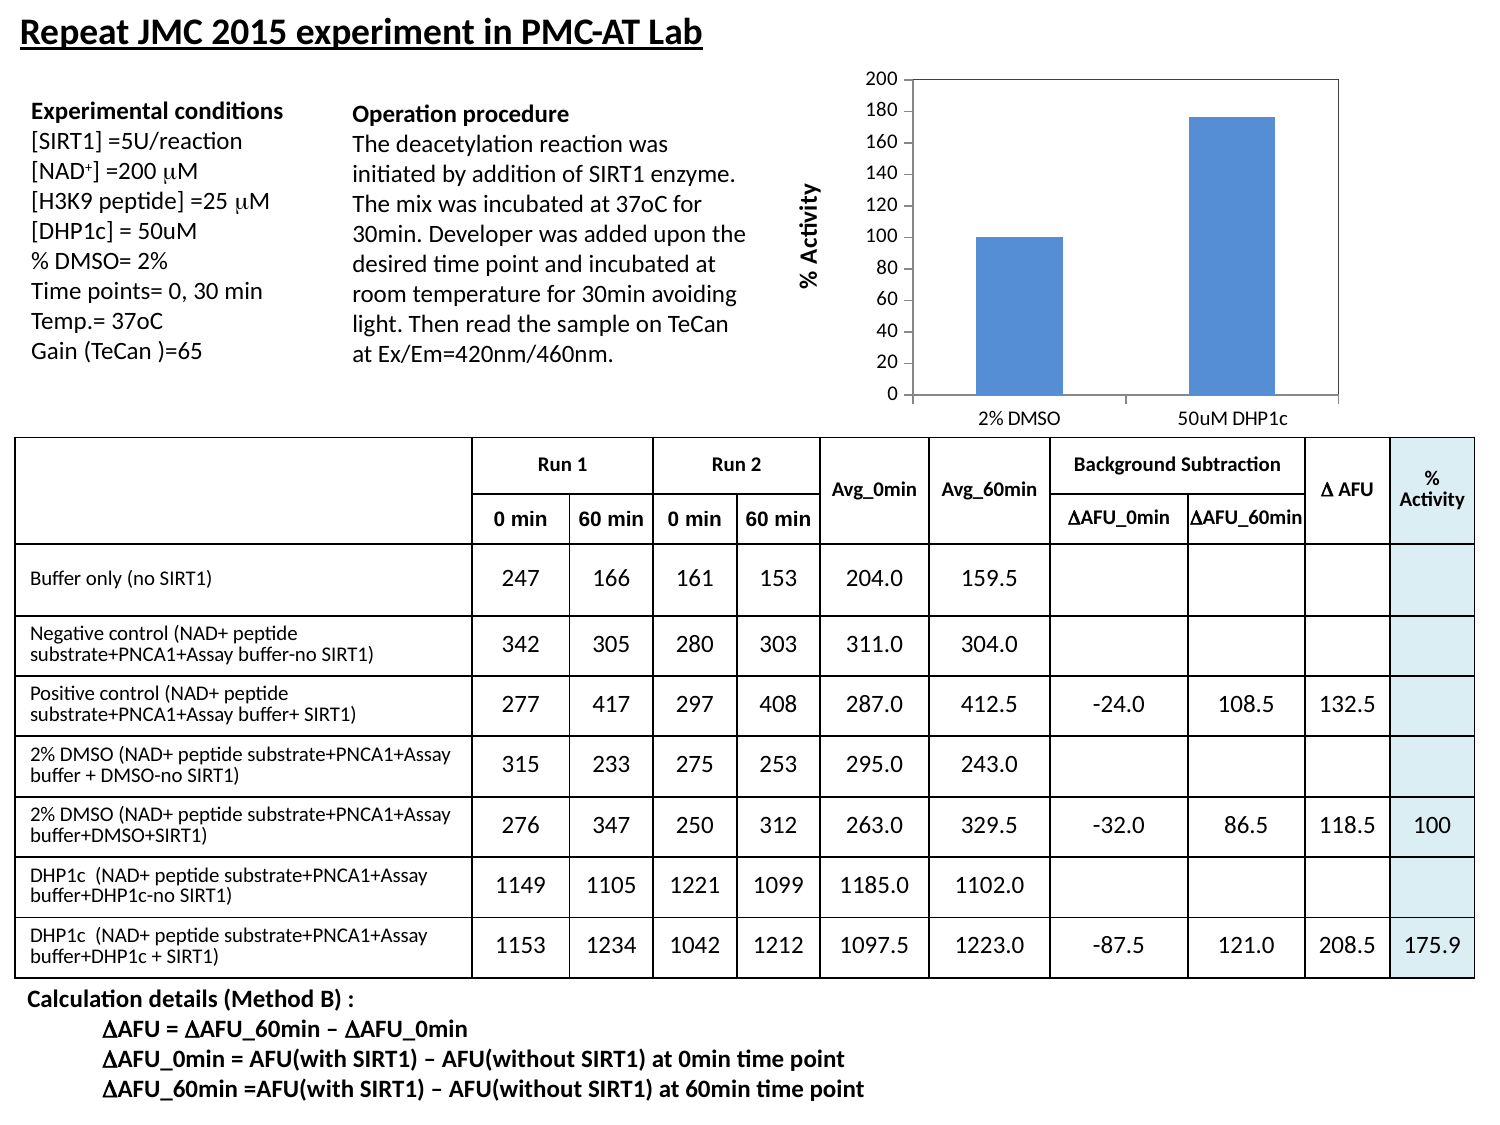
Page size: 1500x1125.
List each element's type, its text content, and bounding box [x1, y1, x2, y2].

table_cell 1153 [473, 918, 569, 975]
table_cell 1185.0 [821, 858, 928, 917]
table_cell [1306, 617, 1389, 675]
table_cell 247 [473, 545, 569, 615]
table_cell [1051, 858, 1187, 917]
table_header Run 2 [654, 438, 819, 493]
table_cell [1051, 545, 1187, 615]
table_cell 312 [738, 798, 819, 856]
table_cell [1391, 677, 1474, 735]
table_cell 1221 [654, 858, 736, 917]
table_cell [1391, 858, 1474, 917]
table_cell 1149 [473, 858, 569, 917]
table_header [16, 438, 471, 543]
table_cell 108.5 [1189, 677, 1304, 735]
table_cell 297 [654, 677, 736, 735]
table_header Run 1 [473, 438, 652, 493]
table_cell DAFU_0min [1051, 495, 1187, 543]
table_cell 295.0 [821, 737, 928, 796]
table_cell -32.0 [1051, 798, 1187, 856]
table_cell DHP1c (NAD+ peptide substrate+PNCA1+Assay buffer+DHP1c + SIRT1) [16, 918, 471, 975]
table_cell Negative control (NAD+ peptide substrate+PNCA1+Assay buffer-no SIRT1) [16, 617, 471, 675]
table_cell 159.5 [930, 545, 1049, 615]
table_cell 175.9 [1391, 918, 1474, 977]
table_cell 1234 [570, 918, 652, 975]
text_box Experimental conditions [SIRT1] =5U/reaction [NAD+] =200 mM [H3K9 peptide] =25 mM [DHP1c] = 50uM % DMSO= 2% Time points= 0, 30 min Temp.= 37oC Gain (TeCan )=65 [16, 87, 299, 372]
table_cell 1099 [738, 858, 819, 917]
table_cell [1391, 617, 1474, 675]
table_cell 60 min [570, 495, 652, 543]
table_cell 347 [570, 798, 652, 856]
table_cell DHP1c (NAD+ peptide substrate+PNCA1+Assay buffer+DHP1c-no SIRT1) [16, 858, 471, 917]
table_cell 100 [1391, 798, 1474, 856]
table_cell 408 [738, 677, 819, 735]
table_cell 1097.5 [821, 918, 928, 975]
table_cell Buffer only (no SIRT1) [16, 545, 471, 615]
table_cell [1189, 858, 1304, 917]
table_cell [1306, 737, 1389, 796]
table_cell 118.5 [1306, 798, 1389, 856]
table_cell 1042 [654, 918, 736, 975]
text_box Calculation details (Method B) : DAFU = DAFU_60min – DAFU_0min DAFU_0min = AFU(with SIRT1) – AFU(without SIRT1) at 0min time point DAFU_60min =AFU(with SIRT1) – AFU(without SIRT1) at 60min time point [12, 975, 1425, 1125]
table_cell 315 [473, 737, 569, 796]
table_cell 233 [570, 737, 652, 796]
table_cell 208.5 [1306, 918, 1389, 975]
table_cell 60 min [738, 495, 819, 543]
table_cell [1306, 858, 1389, 917]
table_cell 287.0 [821, 677, 928, 735]
table_cell 132.5 [1306, 677, 1389, 735]
table_cell [1051, 737, 1187, 796]
table_cell 417 [570, 677, 652, 735]
table_cell 263.0 [821, 798, 928, 856]
table_cell DAFU_60min [1189, 495, 1304, 543]
table_cell 305 [570, 617, 652, 675]
table_cell [1189, 617, 1304, 675]
table_cell 329.5 [930, 798, 1049, 856]
table_cell [1189, 737, 1304, 796]
table_cell [1391, 545, 1474, 615]
table_cell -87.5 [1051, 918, 1187, 975]
table_cell 166 [570, 545, 652, 615]
table_cell 153 [738, 545, 819, 615]
table_cell 121.0 [1189, 918, 1304, 975]
table_cell 0 min [473, 495, 569, 543]
table_cell [1391, 737, 1474, 796]
table_header Avg_60min [930, 447, 1049, 543]
table_cell 1212 [738, 918, 819, 975]
table_cell 1223.0 [930, 918, 1049, 975]
table_cell 276 [473, 798, 569, 856]
table_cell 2% DMSO (NAD+ peptide substrate+PNCA1+Assay buffer + DMSO-no SIRT1) [16, 737, 471, 796]
table_cell 275 [654, 737, 736, 796]
table_cell 86.5 [1189, 798, 1304, 856]
table_header Avg_0min [821, 447, 928, 543]
chart [787, 61, 1351, 438]
table_cell 303 [738, 617, 819, 675]
table_cell 204.0 [821, 545, 928, 615]
table_cell 1105 [570, 858, 652, 917]
table_cell [1306, 545, 1389, 615]
table_header D AFU [1306, 438, 1389, 543]
text_box Operation procedure The deacetylation reaction was initiated by addition of SIRT1 enzyme. The mix was incubated at 37oC for 30min. Developer was added upon the desired time point and incubated at room temperature for 30min avoiding light. Then read the sample on TeCan at Ex/Em=420nm/460nm. [337, 90, 764, 375]
table_cell 161 [654, 545, 736, 615]
table_cell 1102.0 [930, 858, 1049, 917]
table_cell [1051, 617, 1187, 675]
table_cell 304.0 [930, 617, 1049, 675]
table_cell Positive control (NAD+ peptide substrate+PNCA1+Assay buffer+ SIRT1) [16, 677, 471, 735]
table_cell 311.0 [821, 617, 928, 675]
table_header Background Subtraction [1051, 447, 1304, 493]
table_cell 280 [654, 617, 736, 675]
text_box Repeat JMC 2015 experiment in PMC-AT Lab [4, 0, 719, 60]
table_cell 243.0 [930, 737, 1049, 796]
table_cell 277 [473, 677, 569, 735]
table_header % Activity [1391, 438, 1474, 543]
table_cell 250 [654, 798, 736, 856]
table_cell 0 min [654, 495, 736, 543]
table_cell 253 [738, 737, 819, 796]
table_cell 342 [473, 617, 569, 675]
table_cell -24.0 [1051, 677, 1187, 735]
table_cell 2% DMSO (NAD+ peptide substrate+PNCA1+Assay buffer+DMSO+SIRT1) [16, 798, 471, 856]
table_cell 412.5 [930, 677, 1049, 735]
table_cell [1189, 545, 1304, 615]
